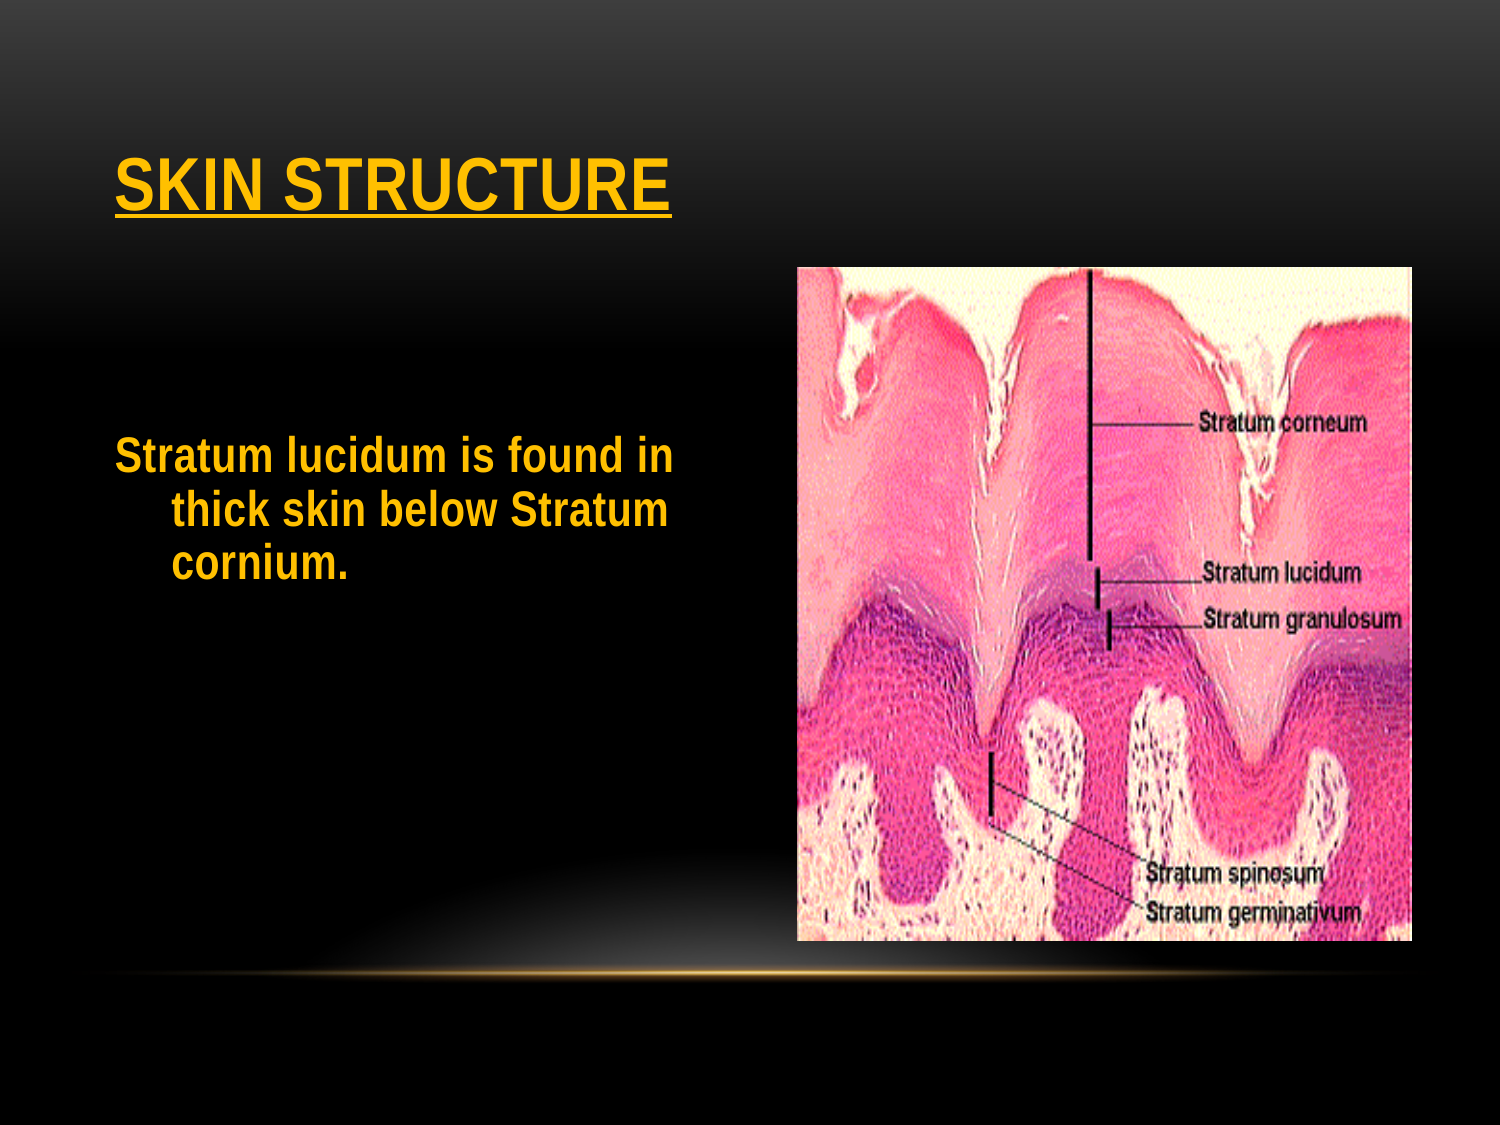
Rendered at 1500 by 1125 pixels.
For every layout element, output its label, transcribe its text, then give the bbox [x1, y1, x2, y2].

picture [0, 0, 1500, 1125]
title Skin Structure [99, 45, 1400, 233]
list Stratum lucidum is found in thick skin below Stratum cornium. [99, 262, 713, 938]
